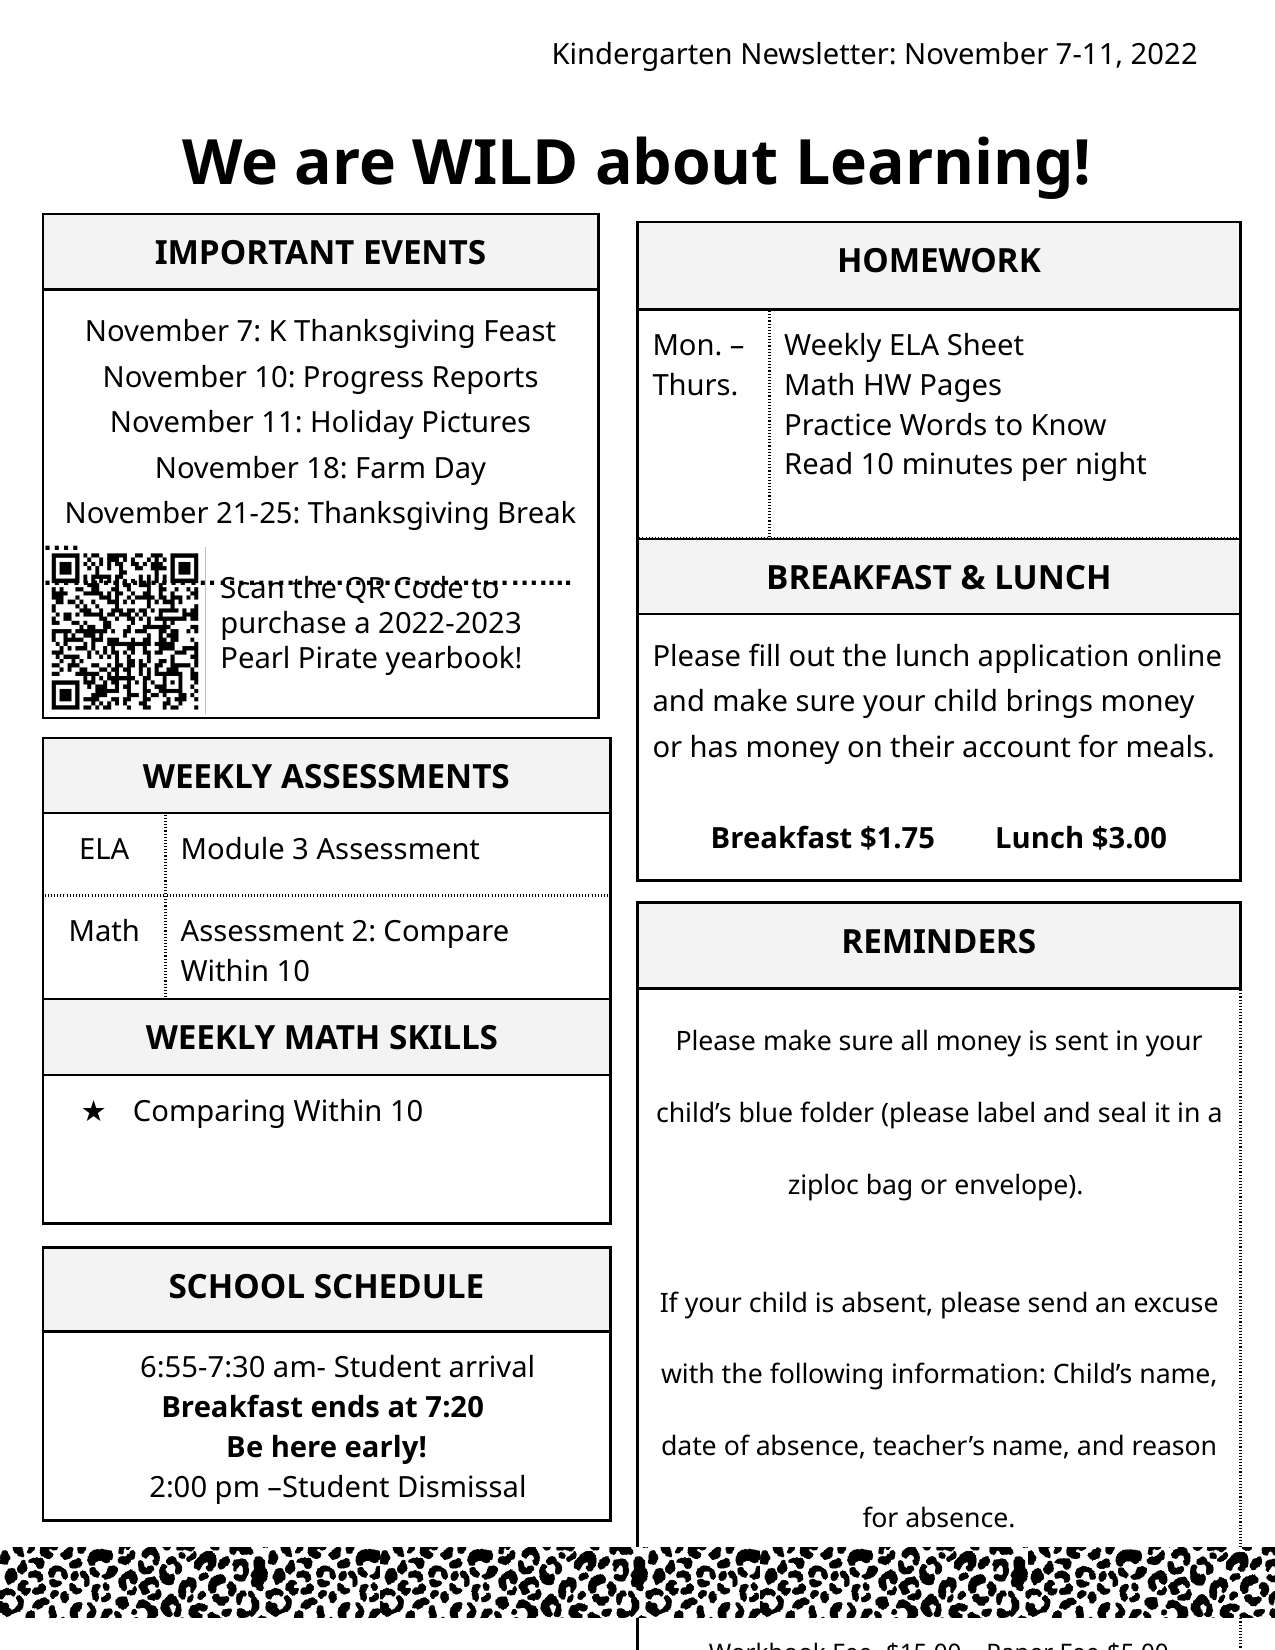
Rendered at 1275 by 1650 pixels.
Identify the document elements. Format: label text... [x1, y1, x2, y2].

table_cell November 7: K Thanksgiving Feast November 10: Progress Reports November 11: Holiday Pictures November 18: Farm Day November 21-25: Thanksgiving Break [44, 291, 597, 514]
table_cell Assessment 2: Compare Within 10 [166, 896, 609, 998]
table_cell Module 3 Assessment [166, 814, 609, 896]
table_cell Mon. – Thurs. [639, 311, 769, 538]
text_box Kindergarten Newsletter: November 7-11, 2022 [307, 20, 1213, 96]
text_box Scan the QR Code to purchase a 2022-2023 Pearl Pirate yearbook! [211, 599, 601, 717]
picture [44, 547, 206, 715]
table_header BREAKFAST & LUNCH [639, 540, 1239, 613]
table_cell Comparing Within 10 [44, 1076, 609, 1222]
title We are WILD about Learning! [0, 52, 1275, 212]
table_cell Please make sure all money is sent in your child’s blue folder (please label and seal it in a ziploc bag or envelope). If your child is absent, please send an excuse with the following information: Child’s name, date of absence, teacher’s name, and reason for absence. Workbook Fee- $15.00 Paper Fee-$5.00 [639, 990, 1241, 1545]
table_cell 6:55-7:30 am- Student arrival Breakfast ends at 7:20 Be here early! 2:00 pm –Student Dismissal [44, 1333, 609, 1519]
table_cell Weekly ELA Sheet Math HW Pages Practice Words to Know Read 10 minutes per night [769, 311, 1239, 538]
table_header WEEKLY MATH SKILLS [44, 1000, 609, 1074]
table_header WEEKLY ASSESSMENTS [44, 739, 609, 812]
picture [0, 1547, 1275, 1618]
table_header SCHOOL SCHEDULE [44, 1249, 609, 1330]
text_box ….…………………………………………….... [27, 514, 614, 599]
table_header IMPORTANT EVENTS [44, 215, 597, 288]
table_cell ELA [44, 814, 166, 896]
table_cell Math [44, 896, 166, 998]
table_cell Please fill out the lunch application online and make sure your child brings money or has money on their account for meals. Breakfast $1.75 Lunch $3.00 [639, 615, 1239, 879]
table_header REMINDERS [639, 904, 1239, 987]
table_cell Please make sure all money is sent in your child’s blue folder (please label and seal it in a ziploc bag or envelope). If your child is absent, please send an excuse with the following information: Child’s name, date of absence, teacher’s name, and reason for absence. Workbook Fee- $15.00 Paper Fee-$5.00 [639, 1626, 1241, 1650]
table_header HOMEWORK [639, 223, 1239, 308]
